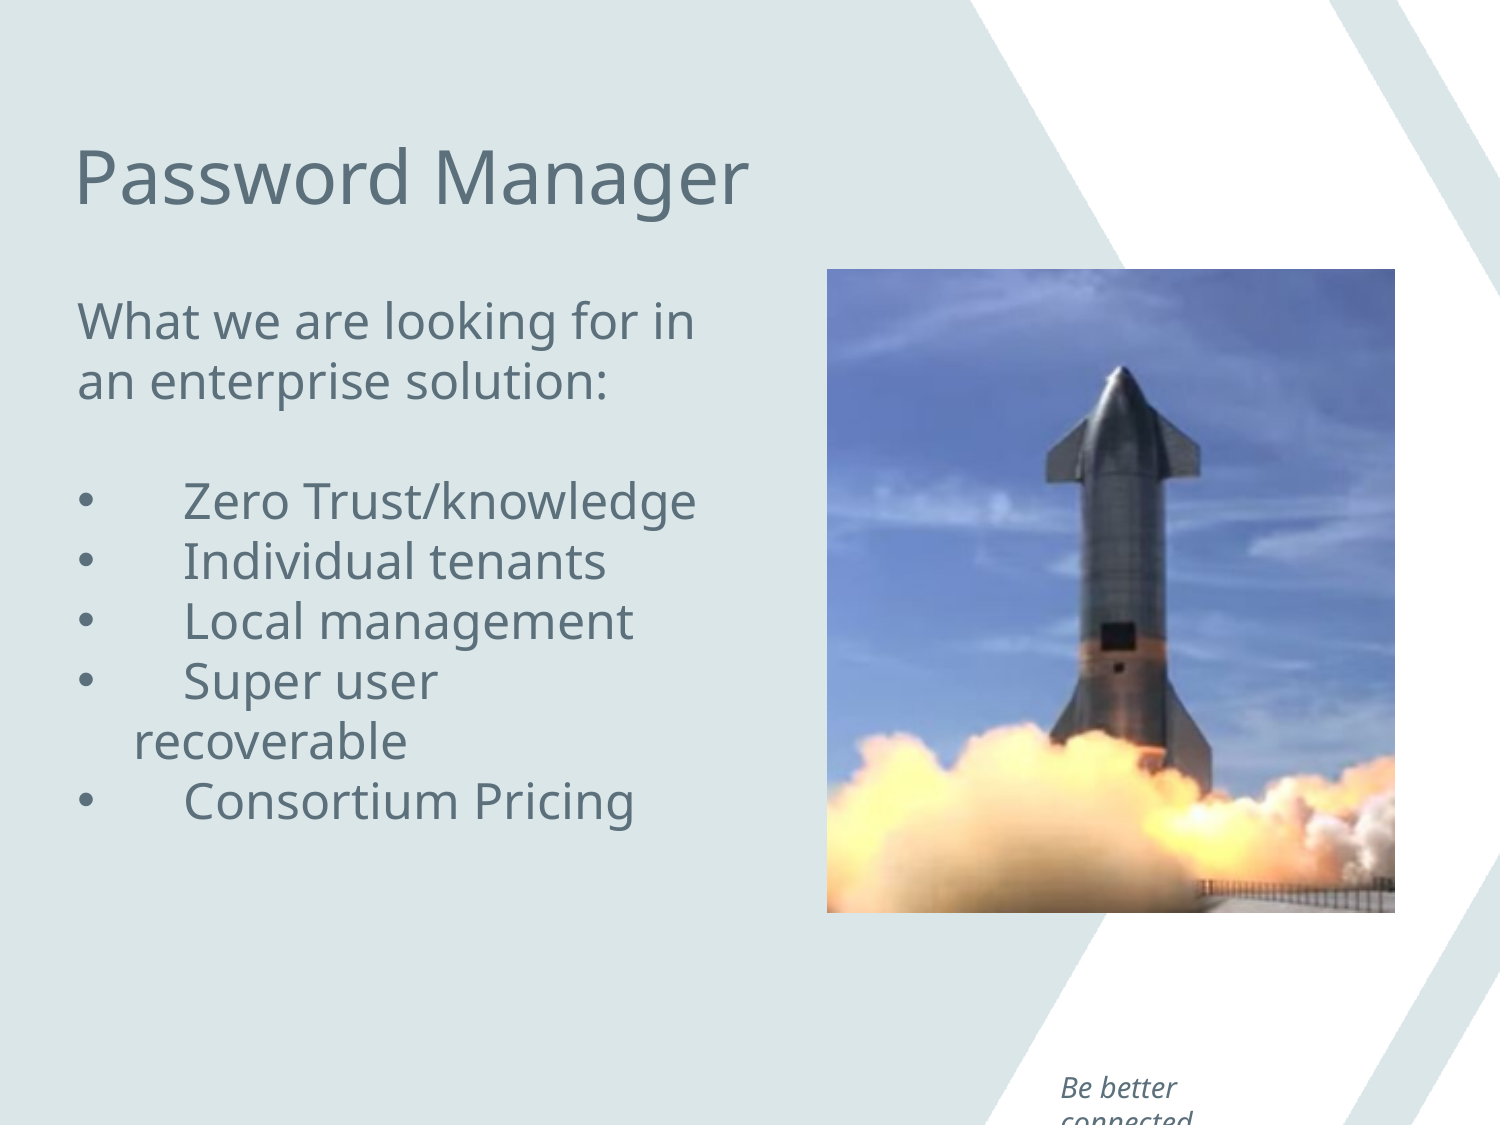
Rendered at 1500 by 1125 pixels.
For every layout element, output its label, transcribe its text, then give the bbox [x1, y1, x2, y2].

list [58, 258, 1335, 935]
picture [1179, 1119, 1187, 1125]
title Password Manager [58, 132, 985, 230]
picture [1095, 1119, 1103, 1125]
picture [0, 0, 1500, 1125]
picture [1077, 1119, 1085, 1125]
picture [1112, 1119, 1120, 1125]
text_box What we are looking for in an enterprise solution: Zero Trust/knowledge Individual tenants Local management Super user recoverable Consortium Pricing [62, 281, 718, 837]
